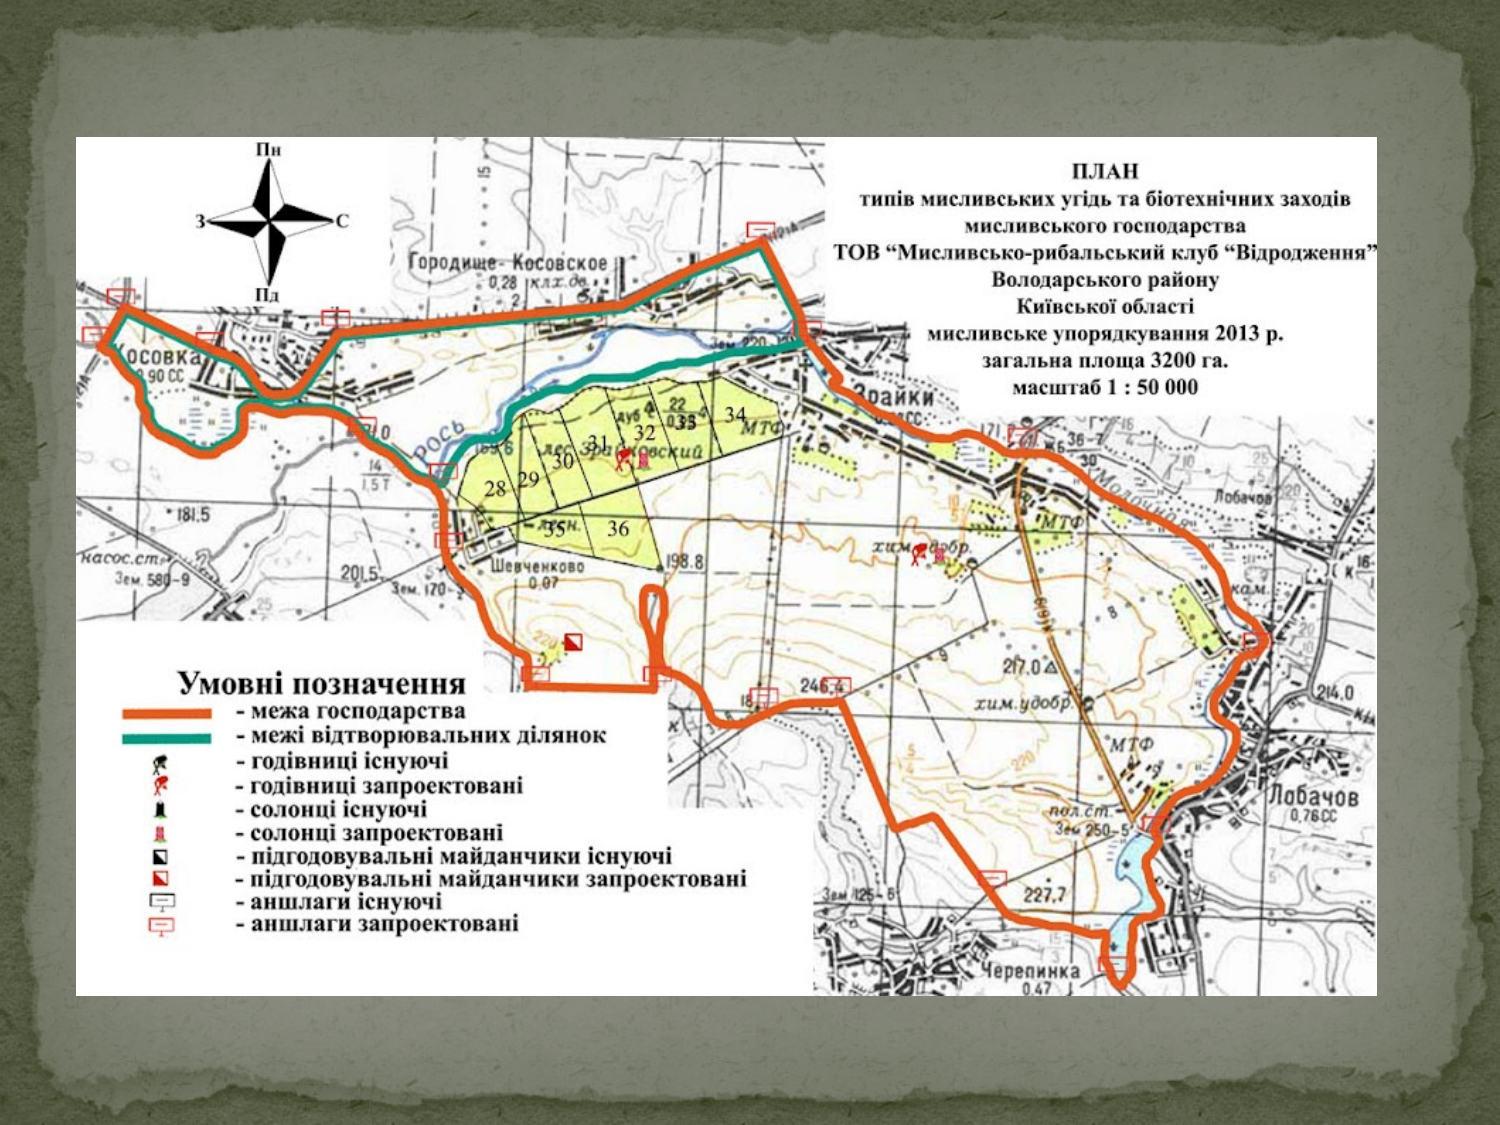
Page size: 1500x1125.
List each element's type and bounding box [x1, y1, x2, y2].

picture [76, 137, 1377, 996]
